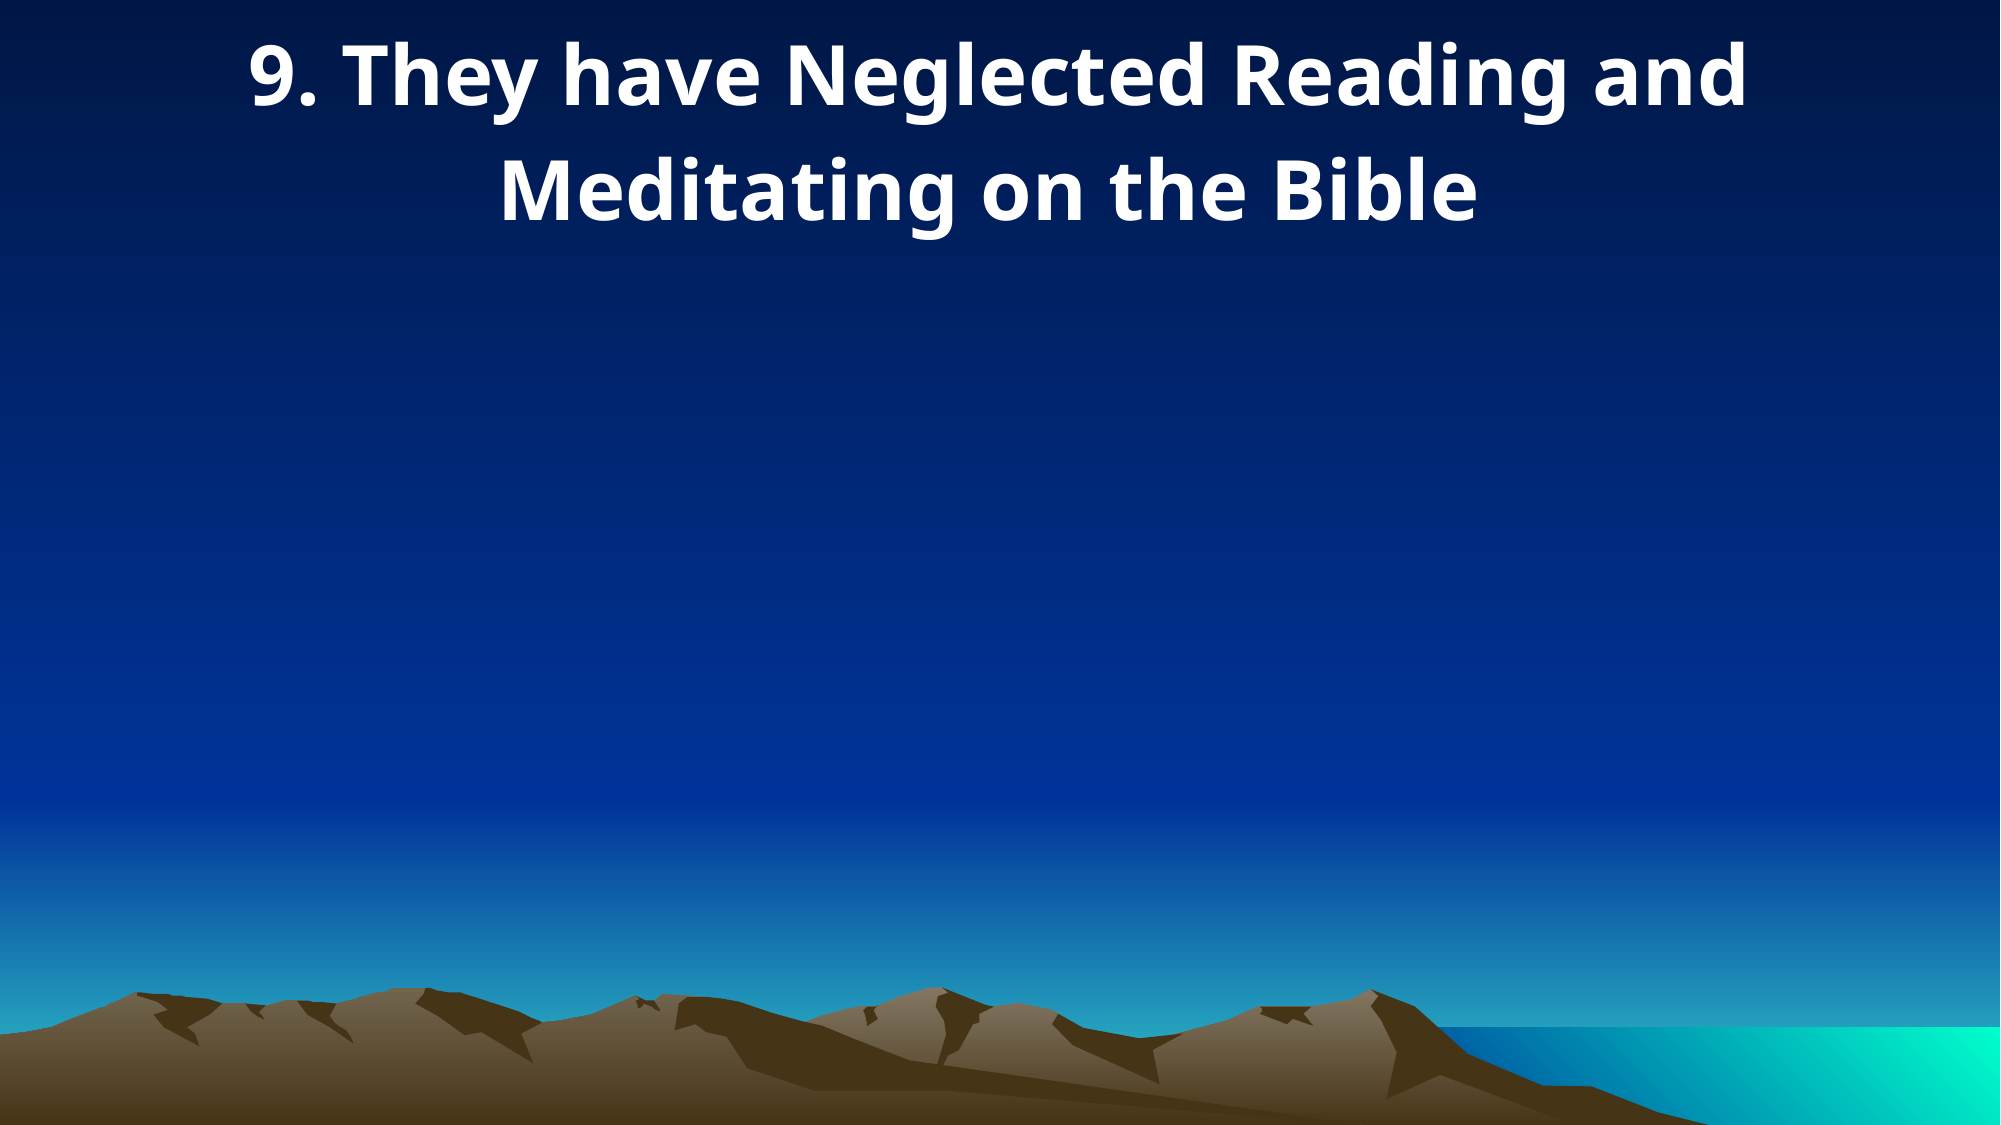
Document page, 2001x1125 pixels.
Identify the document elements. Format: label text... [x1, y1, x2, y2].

text_box 9. They have Neglected Reading and Meditating on the Bible [0, 0, 2000, 900]
